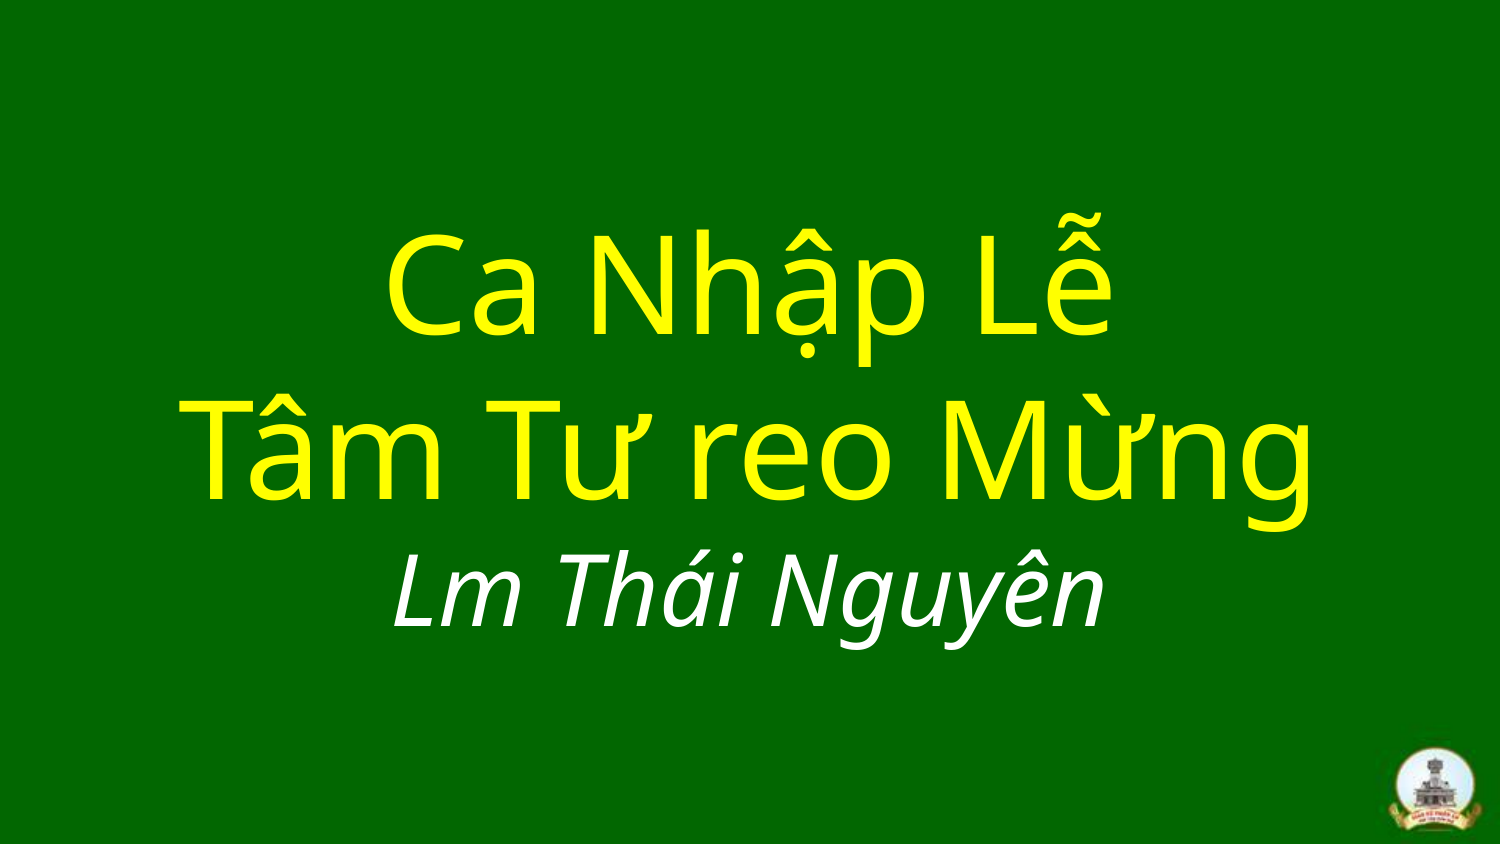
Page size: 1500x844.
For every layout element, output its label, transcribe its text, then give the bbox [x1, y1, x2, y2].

title Ca Nhập Lễ Tâm Tư reo Mừng Lm Thái Nguyên [0, 0, 1500, 844]
